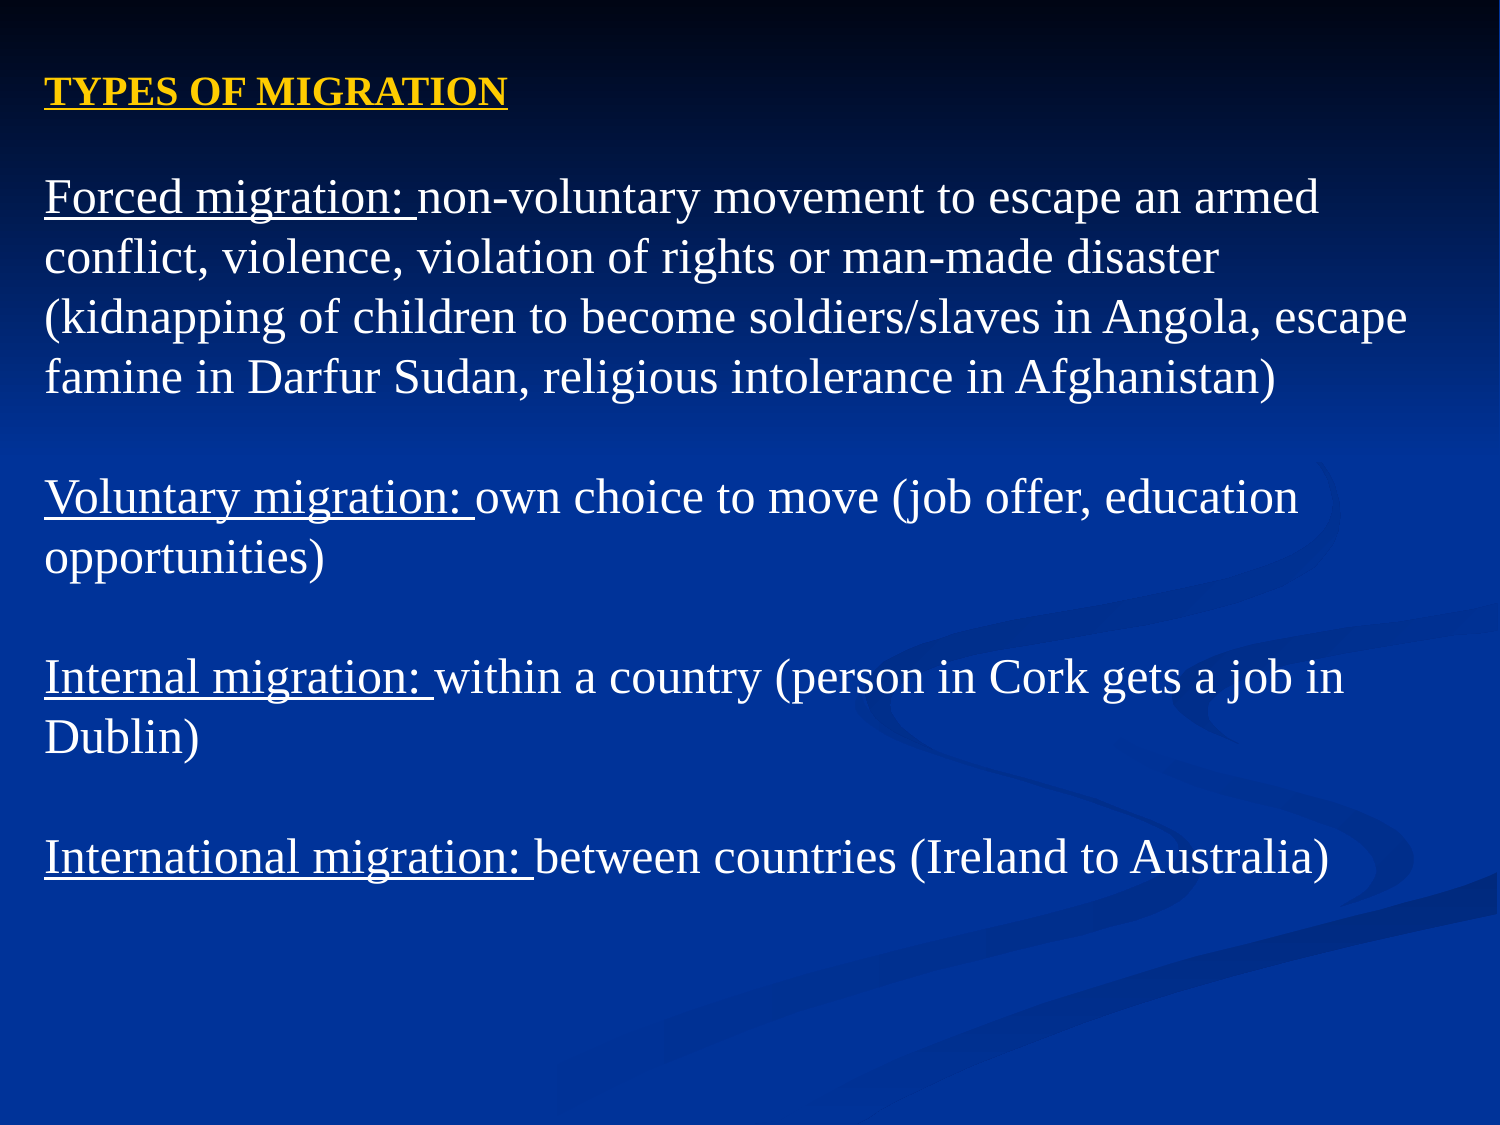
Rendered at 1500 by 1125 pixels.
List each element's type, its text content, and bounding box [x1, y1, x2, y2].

text_box TYPES OF MIGRATION Forced migration: non-voluntary movement to escape an armed conflict, violence, violation of rights or man-made disaster (kidnapping of children to become soldiers/slaves in Angola, escape famine in Darfur Sudan, religious intolerance in Afghanistan) Voluntary migration: own choice to move (job offer, education opportunities) Internal migration: within a country (person in Cork gets a job in Dublin) International migration: between countries (Ireland to Australia) [29, 302, 1471, 646]
